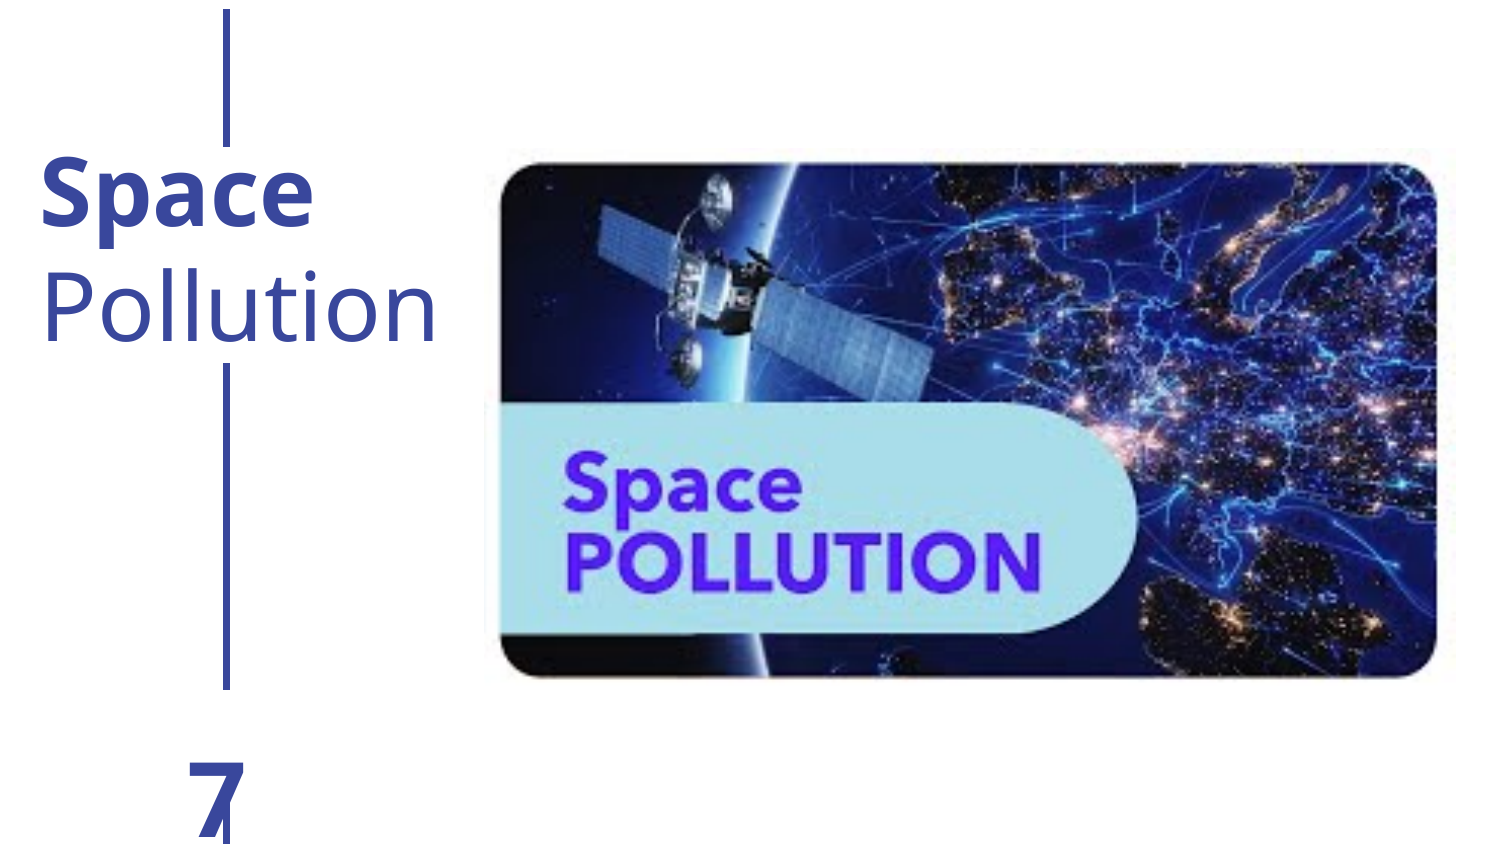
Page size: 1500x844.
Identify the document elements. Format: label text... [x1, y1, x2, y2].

text_box 7 [187, 683, 242, 844]
text_box [223, 362, 231, 691]
text_box [223, 795, 231, 844]
picture [484, 148, 1456, 696]
text_box [223, 8, 231, 148]
text_box Space Pollution [39, 130, 453, 361]
